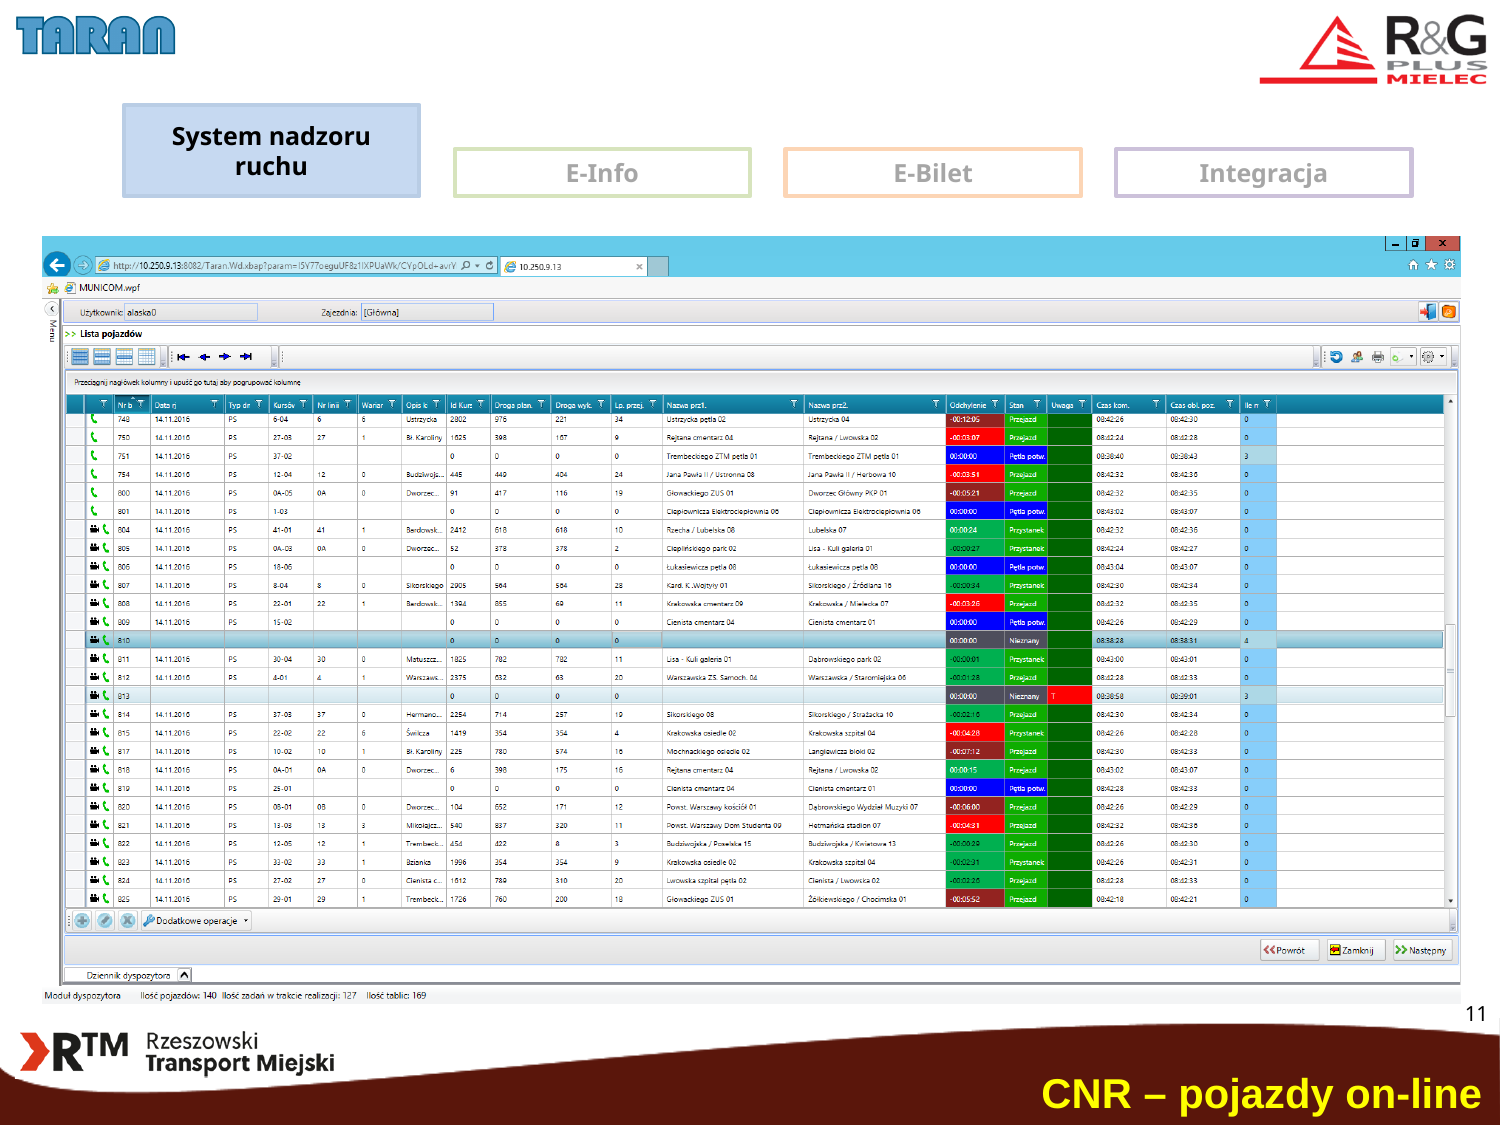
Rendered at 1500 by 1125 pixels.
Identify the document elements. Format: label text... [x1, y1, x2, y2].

picture [0, 1018, 1500, 1125]
picture [42, 236, 1461, 1005]
text_box 11 [1449, 993, 1500, 1017]
text_box System nadzoru ruchu [122, 103, 421, 198]
picture [1257, 14, 1488, 87]
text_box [454, 148, 1412, 197]
picture [0, 0, 191, 72]
